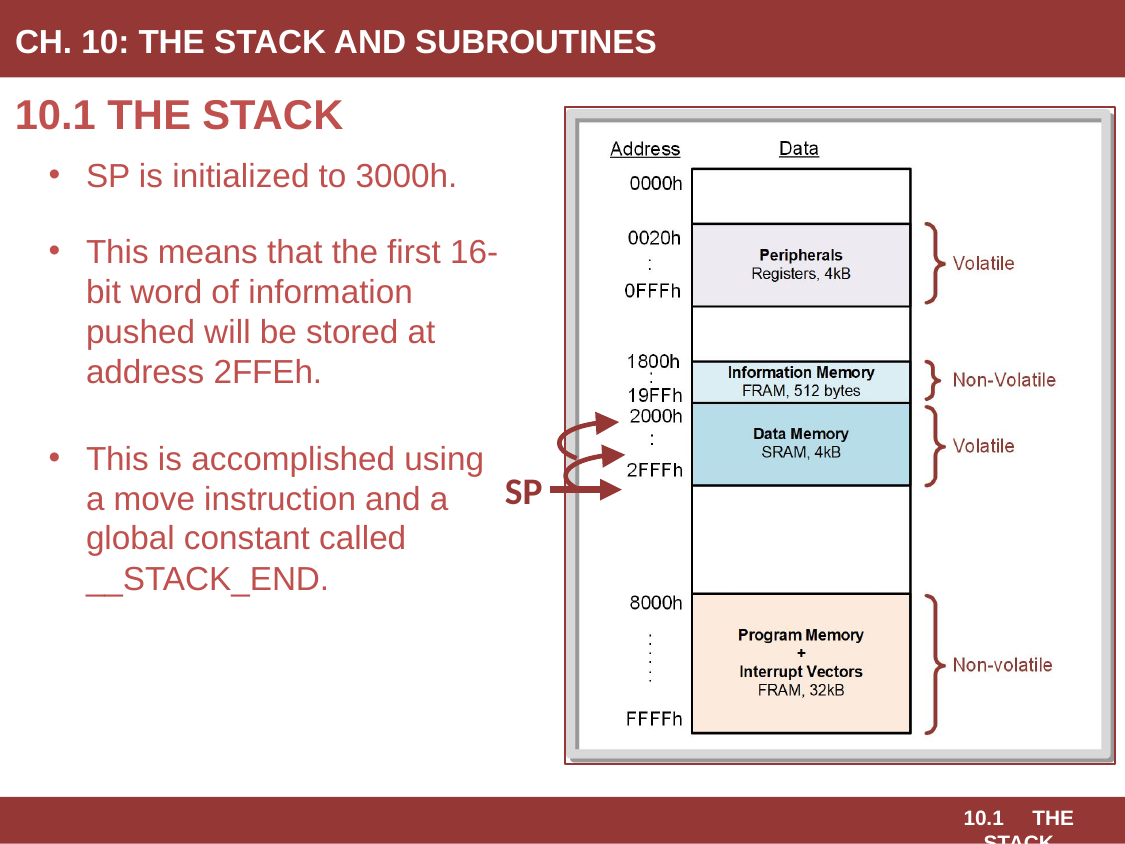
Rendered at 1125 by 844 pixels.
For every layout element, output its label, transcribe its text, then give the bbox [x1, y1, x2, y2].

text_box 10.1 the Stack [0, 80, 1088, 146]
picture [565, 107, 1115, 764]
text_box [0, 795, 1125, 844]
title Ch. 10: The STACK and Subroutines [0, 1, 1125, 78]
text_box SP is initialized to 3000h. This means that the first 16-bit word of information pushed will be stored at address 2FFEh. This is accomplished using a move instruction and a global constant called __STACK_END. [33, 146, 525, 620]
subtitle 10.1 The STACK [912, 796, 1125, 844]
text_box SP [490, 459, 560, 520]
